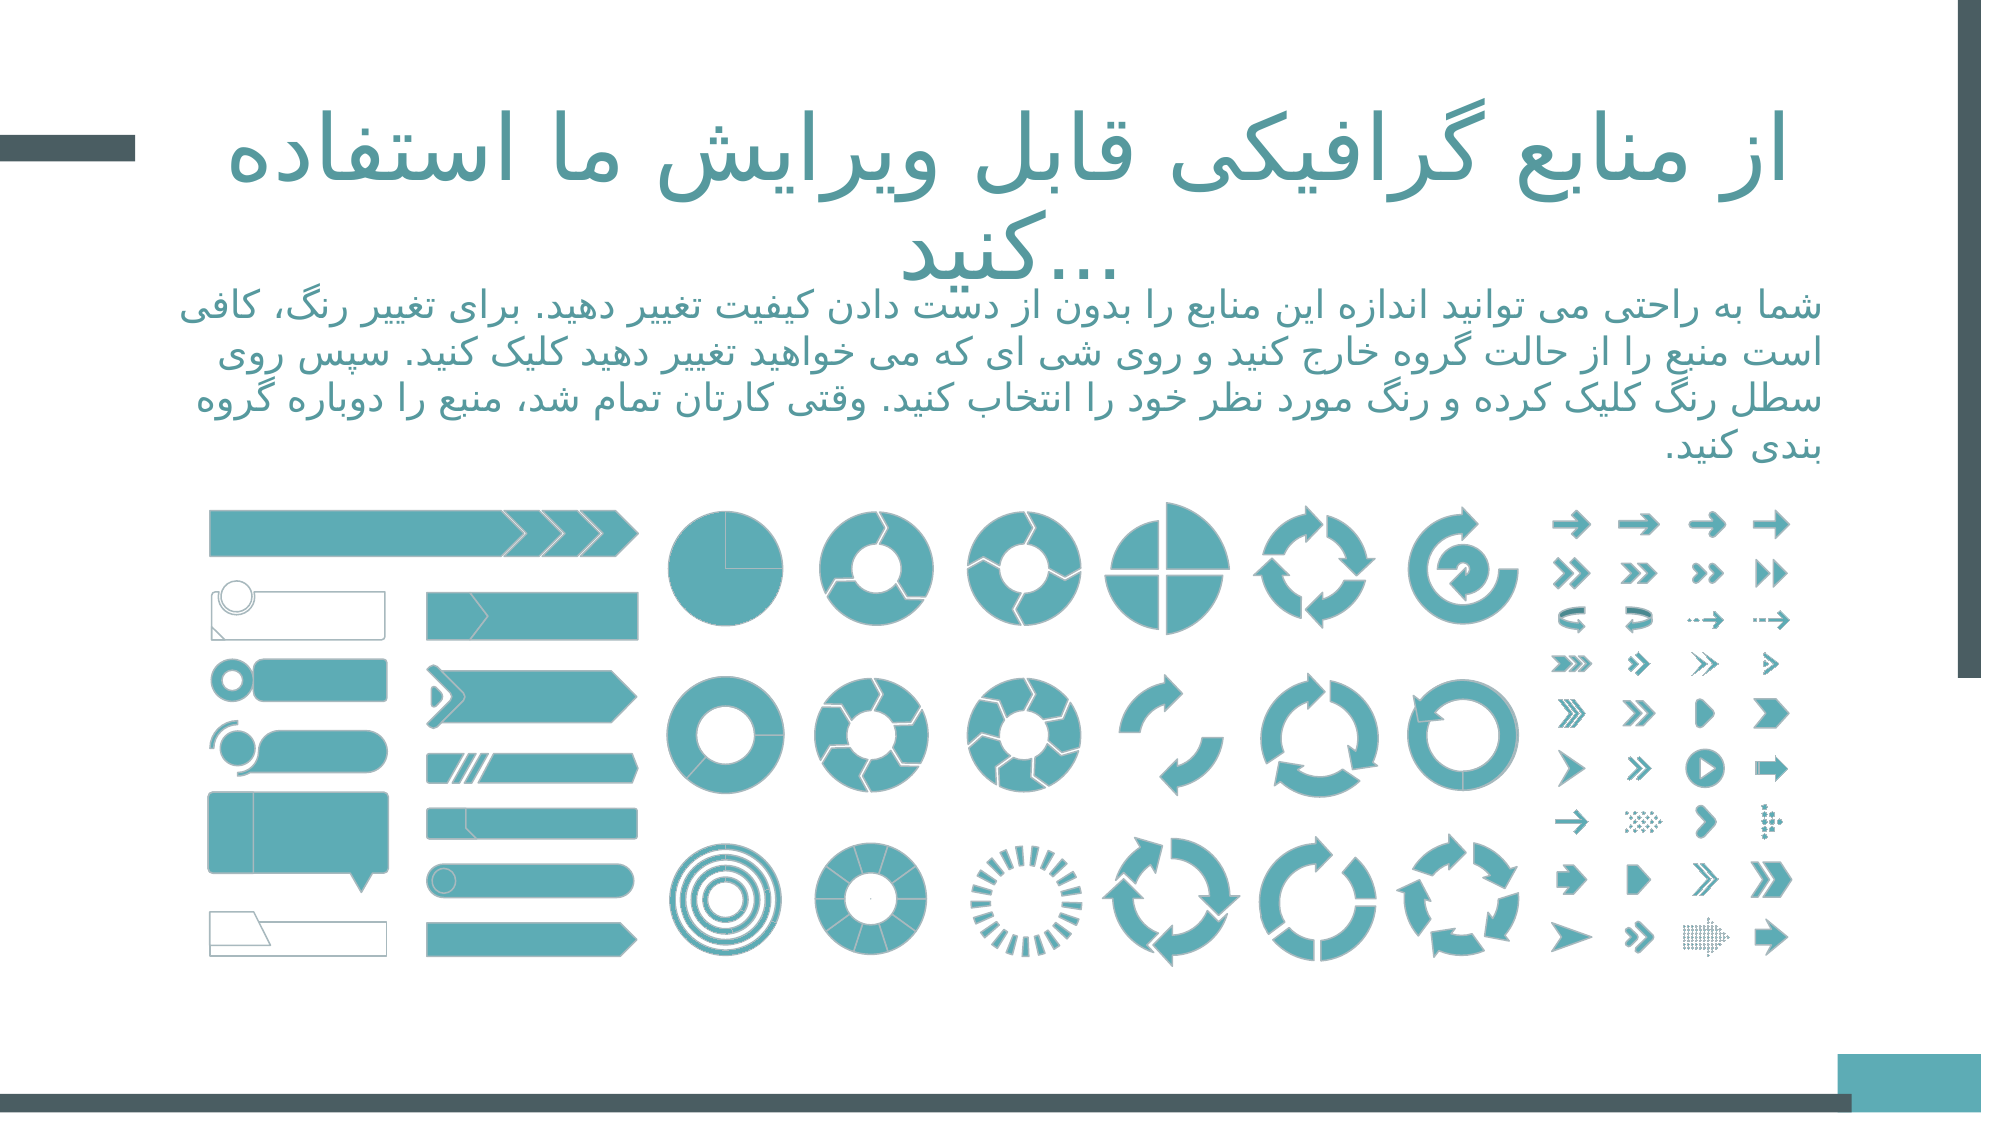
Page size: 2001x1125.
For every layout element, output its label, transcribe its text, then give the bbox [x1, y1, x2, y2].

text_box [668, 511, 783, 626]
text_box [1691, 651, 1719, 676]
text_box [1754, 698, 1789, 728]
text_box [209, 911, 387, 956]
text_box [1682, 917, 1730, 957]
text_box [1253, 506, 1376, 629]
text_box [1558, 607, 1585, 633]
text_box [1551, 656, 1592, 672]
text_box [1390, 507, 1518, 624]
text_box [807, 511, 936, 626]
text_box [815, 843, 927, 955]
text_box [1686, 611, 1724, 630]
text_box [1557, 865, 1587, 895]
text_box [1102, 837, 1240, 967]
text_box [1558, 750, 1585, 787]
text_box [1252, 836, 1377, 961]
text_box [426, 922, 637, 957]
text_box [1755, 919, 1788, 955]
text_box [1751, 862, 1792, 898]
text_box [1105, 502, 1230, 635]
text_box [812, 678, 931, 792]
text_box [1689, 511, 1726, 538]
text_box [1753, 610, 1790, 630]
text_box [650, 825, 801, 975]
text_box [1553, 557, 1591, 589]
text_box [1760, 804, 1783, 840]
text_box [971, 846, 1082, 957]
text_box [1119, 674, 1224, 796]
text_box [1396, 834, 1519, 958]
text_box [1626, 756, 1652, 781]
title از منابع گرافیکی قابل ویرایش ما استفاده کنید... [167, 81, 1854, 187]
text_box [1695, 699, 1715, 728]
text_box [211, 580, 385, 640]
text_box [1551, 922, 1592, 952]
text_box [426, 592, 638, 640]
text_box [426, 753, 638, 784]
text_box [1389, 679, 1519, 791]
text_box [1692, 863, 1719, 896]
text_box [1621, 563, 1657, 584]
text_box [1250, 673, 1379, 797]
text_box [1624, 810, 1663, 833]
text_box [426, 808, 638, 839]
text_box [426, 665, 637, 729]
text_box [1623, 700, 1655, 726]
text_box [1763, 652, 1780, 675]
text_box [1753, 510, 1790, 539]
text_box [211, 659, 387, 702]
text_box [1626, 607, 1653, 633]
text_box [967, 511, 1081, 626]
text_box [667, 676, 784, 794]
text_box [1555, 809, 1589, 835]
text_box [426, 864, 634, 898]
text_box [1686, 749, 1725, 788]
text_box [1553, 510, 1591, 539]
text_box [1627, 865, 1651, 895]
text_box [1756, 559, 1787, 588]
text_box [209, 510, 639, 557]
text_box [1627, 651, 1651, 676]
text_box [1696, 805, 1717, 838]
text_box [965, 678, 1083, 792]
text_box [1755, 755, 1788, 782]
text_box شما به راحتی می توانید اندازه این منابع را بدون از دست دادن کیفیت تغییر دهید. برای تغییر رنگ، کافی است منبع را از حالت گروه خارج کنید و روی شی ای که می خواهید تغییر دهید کلیک کنید. سپس روی سطل رنگ کلیک کرده و رنگ مورد نظر خود را انتخاب کنید. وقتی کارتان تمام شد، منبع را دوباره گروه بندی کنید. [156, 259, 1844, 429]
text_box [208, 792, 389, 893]
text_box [1624, 921, 1654, 953]
text_box [1618, 514, 1660, 535]
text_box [209, 720, 388, 776]
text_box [1558, 699, 1586, 728]
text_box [1691, 563, 1724, 584]
